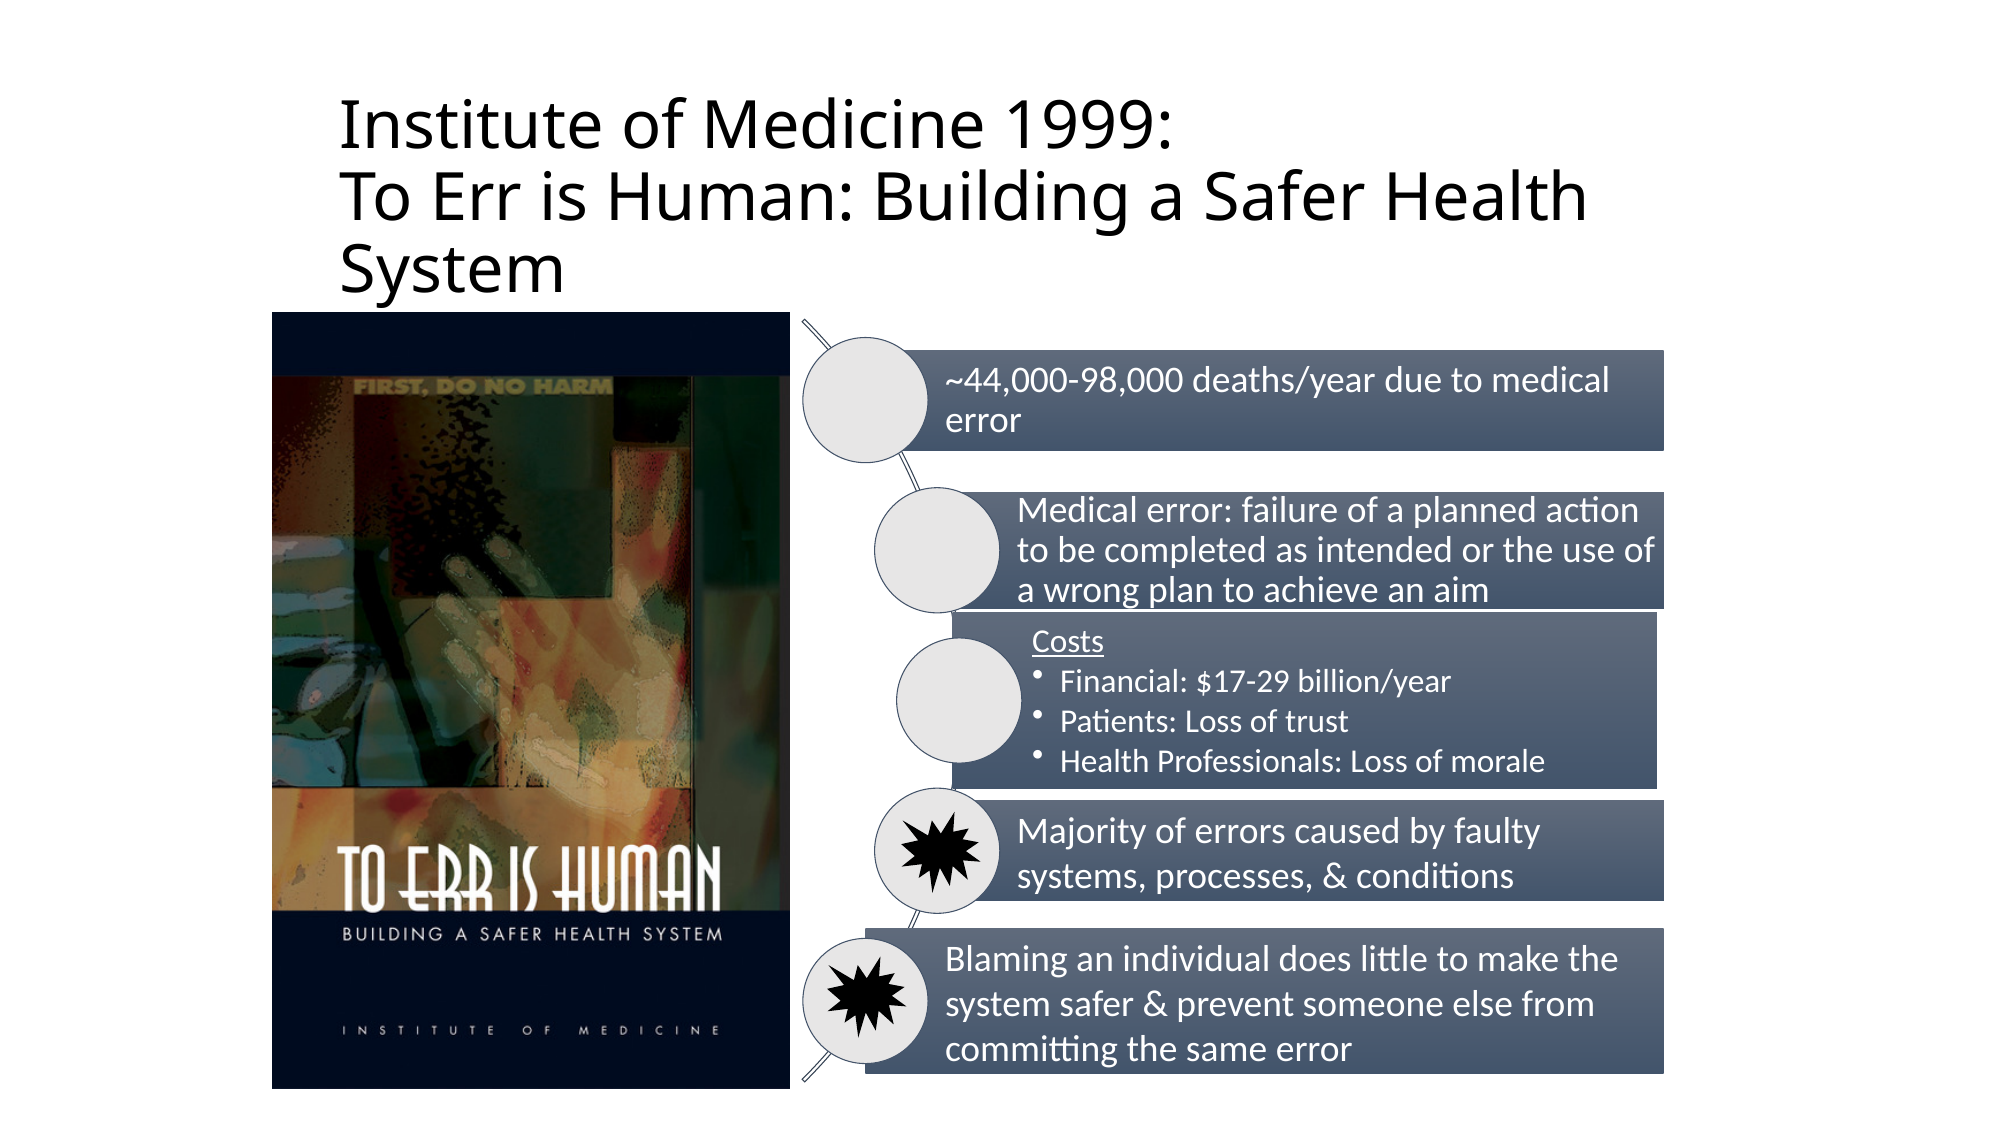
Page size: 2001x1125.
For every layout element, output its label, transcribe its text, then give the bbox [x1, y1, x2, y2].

title Institute of Medicine 1999: To Err is Human: Building a Safer Health System [324, 130, 1675, 269]
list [789, 299, 1675, 1102]
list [272, 312, 790, 1089]
